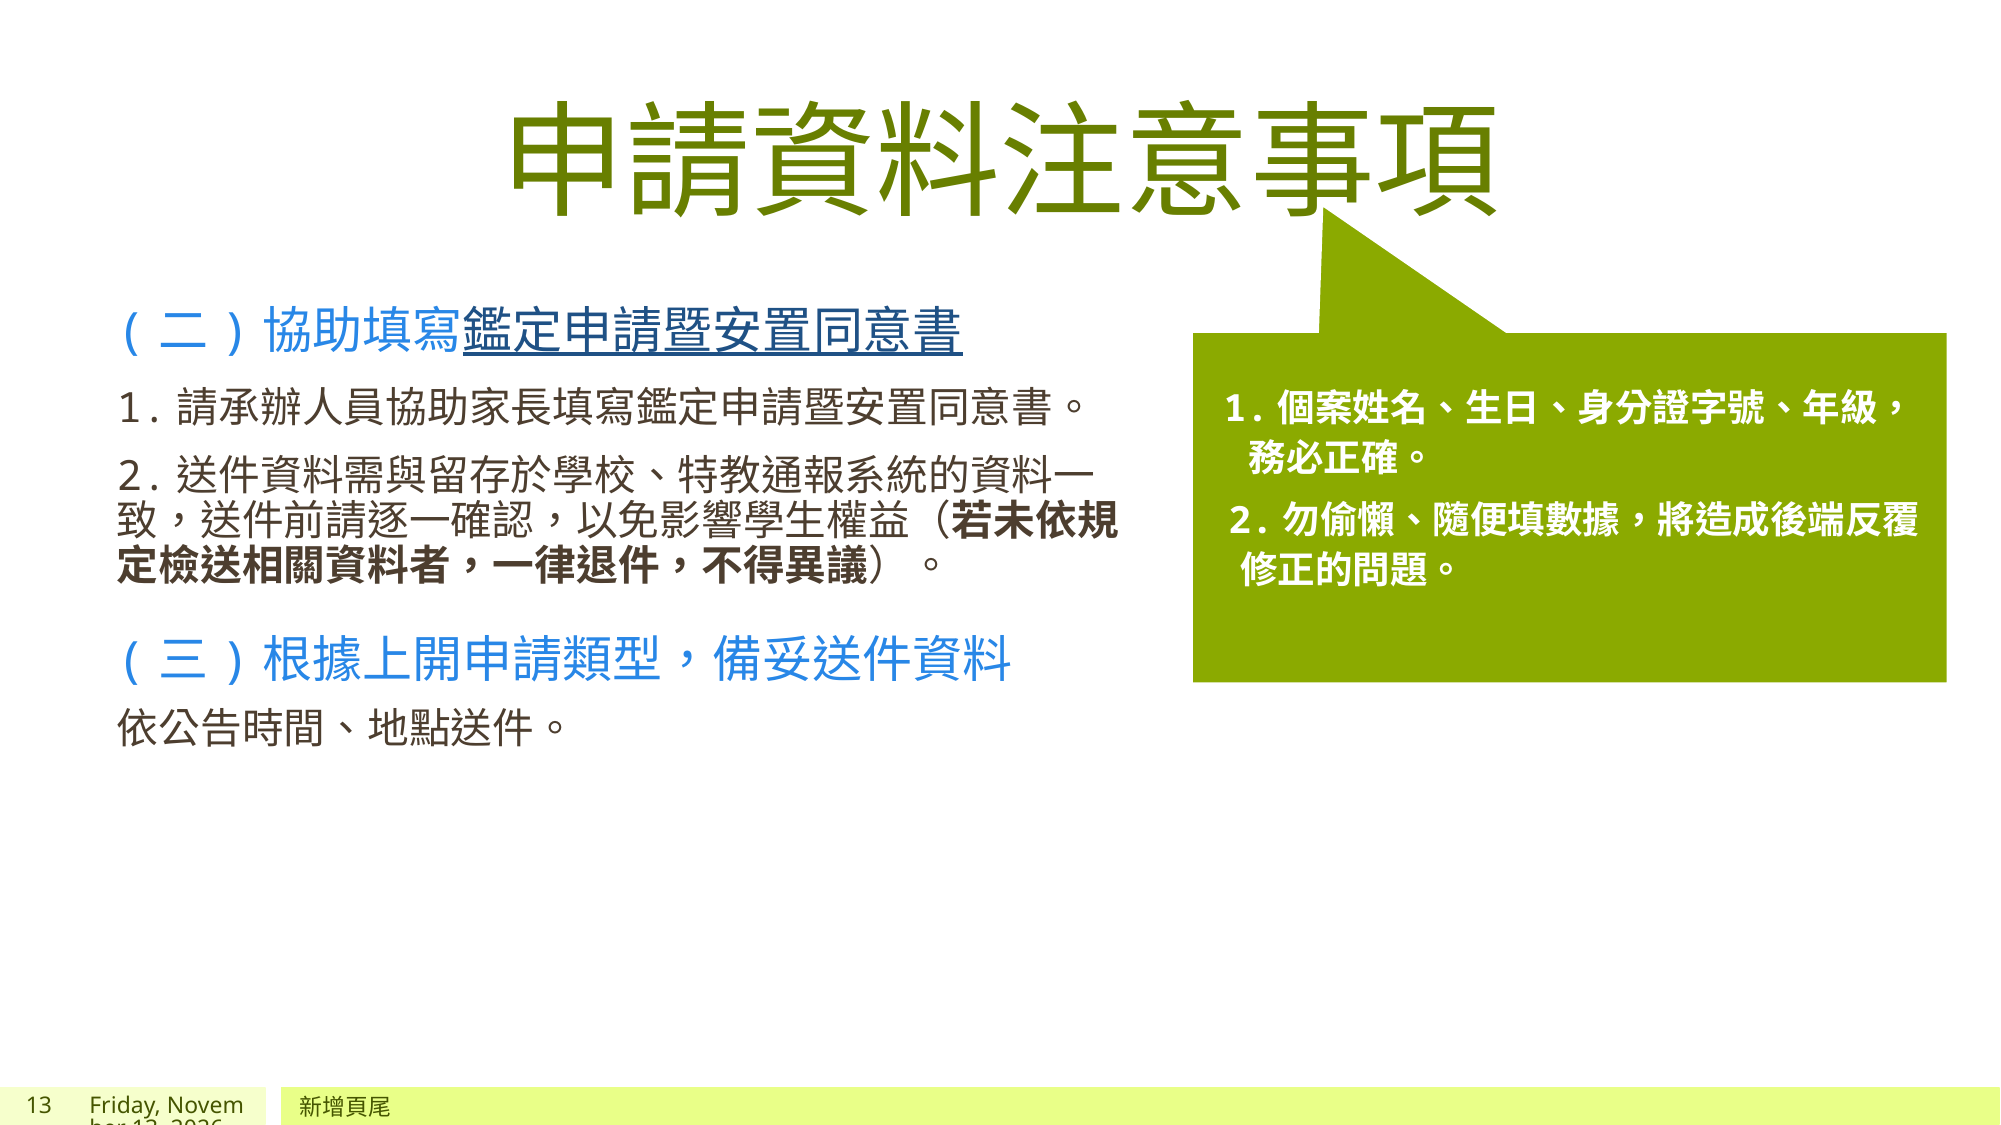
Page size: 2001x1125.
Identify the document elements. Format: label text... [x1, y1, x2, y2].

text_box 申請資料注意事項 [231, 45, 1769, 240]
slide_number 13 [0, 1087, 68, 1125]
footer 新增頁尾 [284, 1087, 1785, 1125]
list (二)協助填寫鑑定申請暨安置同意書 1.請承辦人員協助家長填寫鑑定申請暨安置同意書。 2.送件資料需與留存於學校、特教通報系統的資料一致，送件前請逐一確認，以免影響學生權益（若未依規定檢送相關資料者，一律退件，不得異議）。 [101, 290, 1152, 627]
list (三)根據上開申請類型，備妥送件資料 依公告時間、地點送件。 [101, 627, 1152, 932]
text_box 1.個案姓名、生日、身分證字號、年級， 務必正確。 2.勿偷懶、隨便填數據，將造成後端反覆 修正的問題。 [1189, 201, 1950, 686]
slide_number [74, 1087, 269, 1125]
